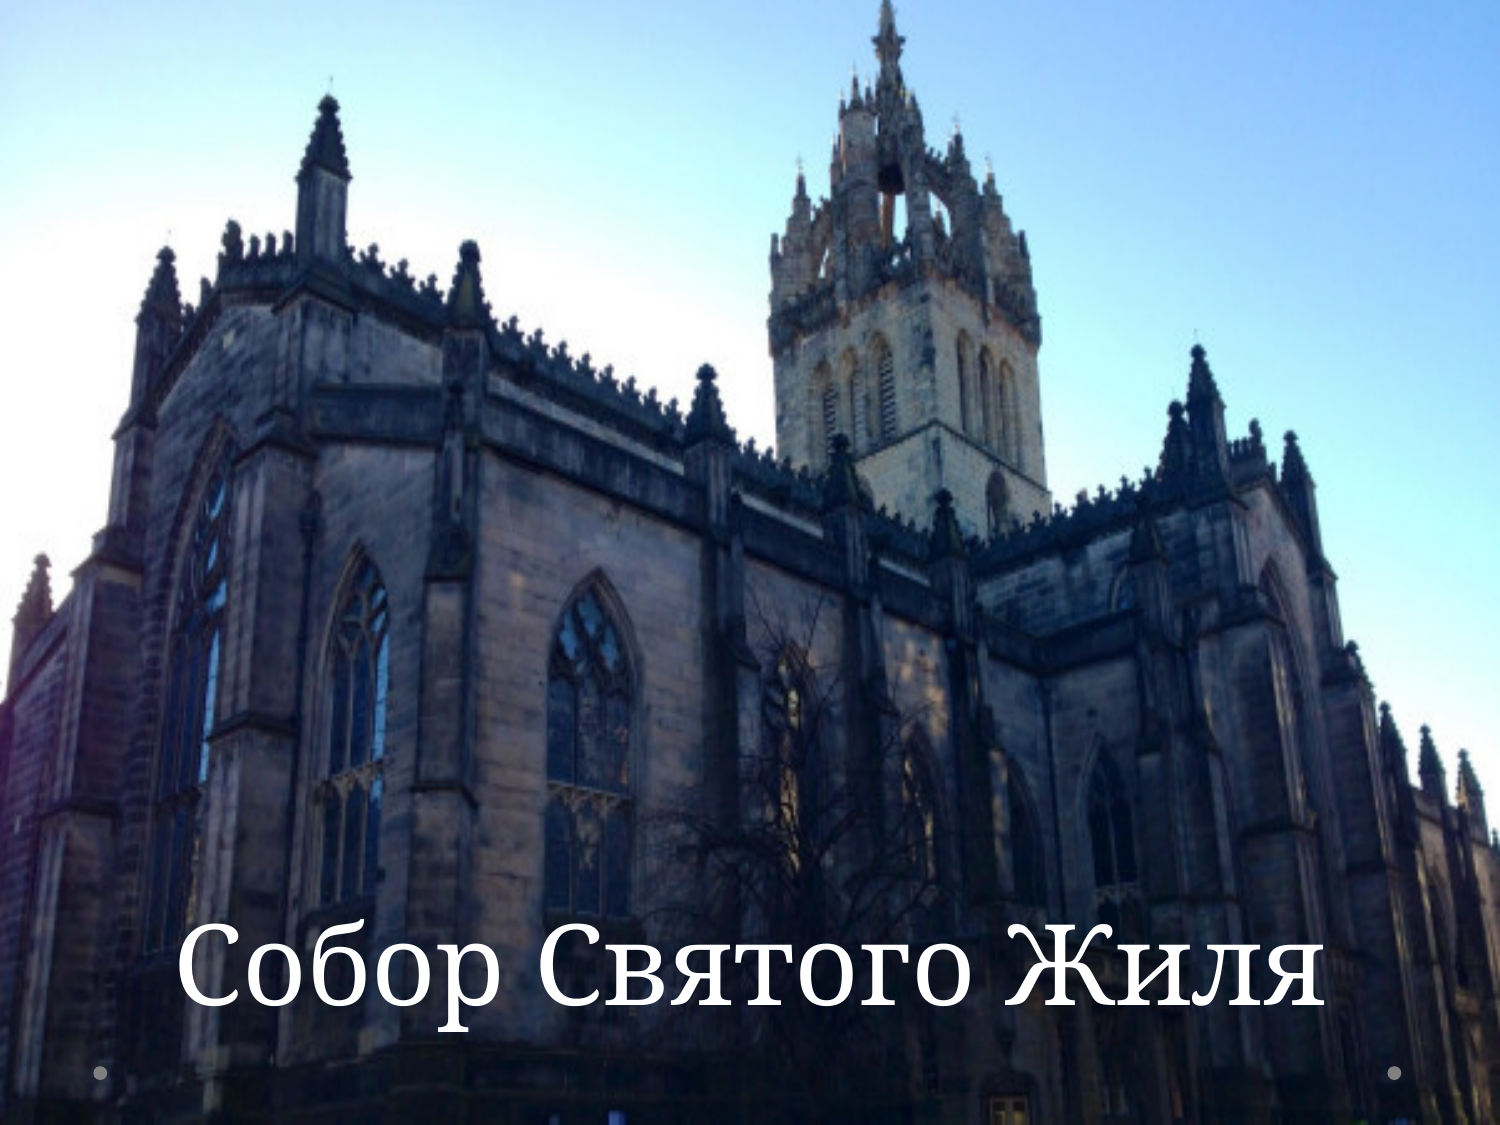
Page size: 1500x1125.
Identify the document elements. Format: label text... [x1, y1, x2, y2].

title Собор Святого Жиля [75, 881, 1425, 1035]
picture [0, 0, 1500, 1125]
